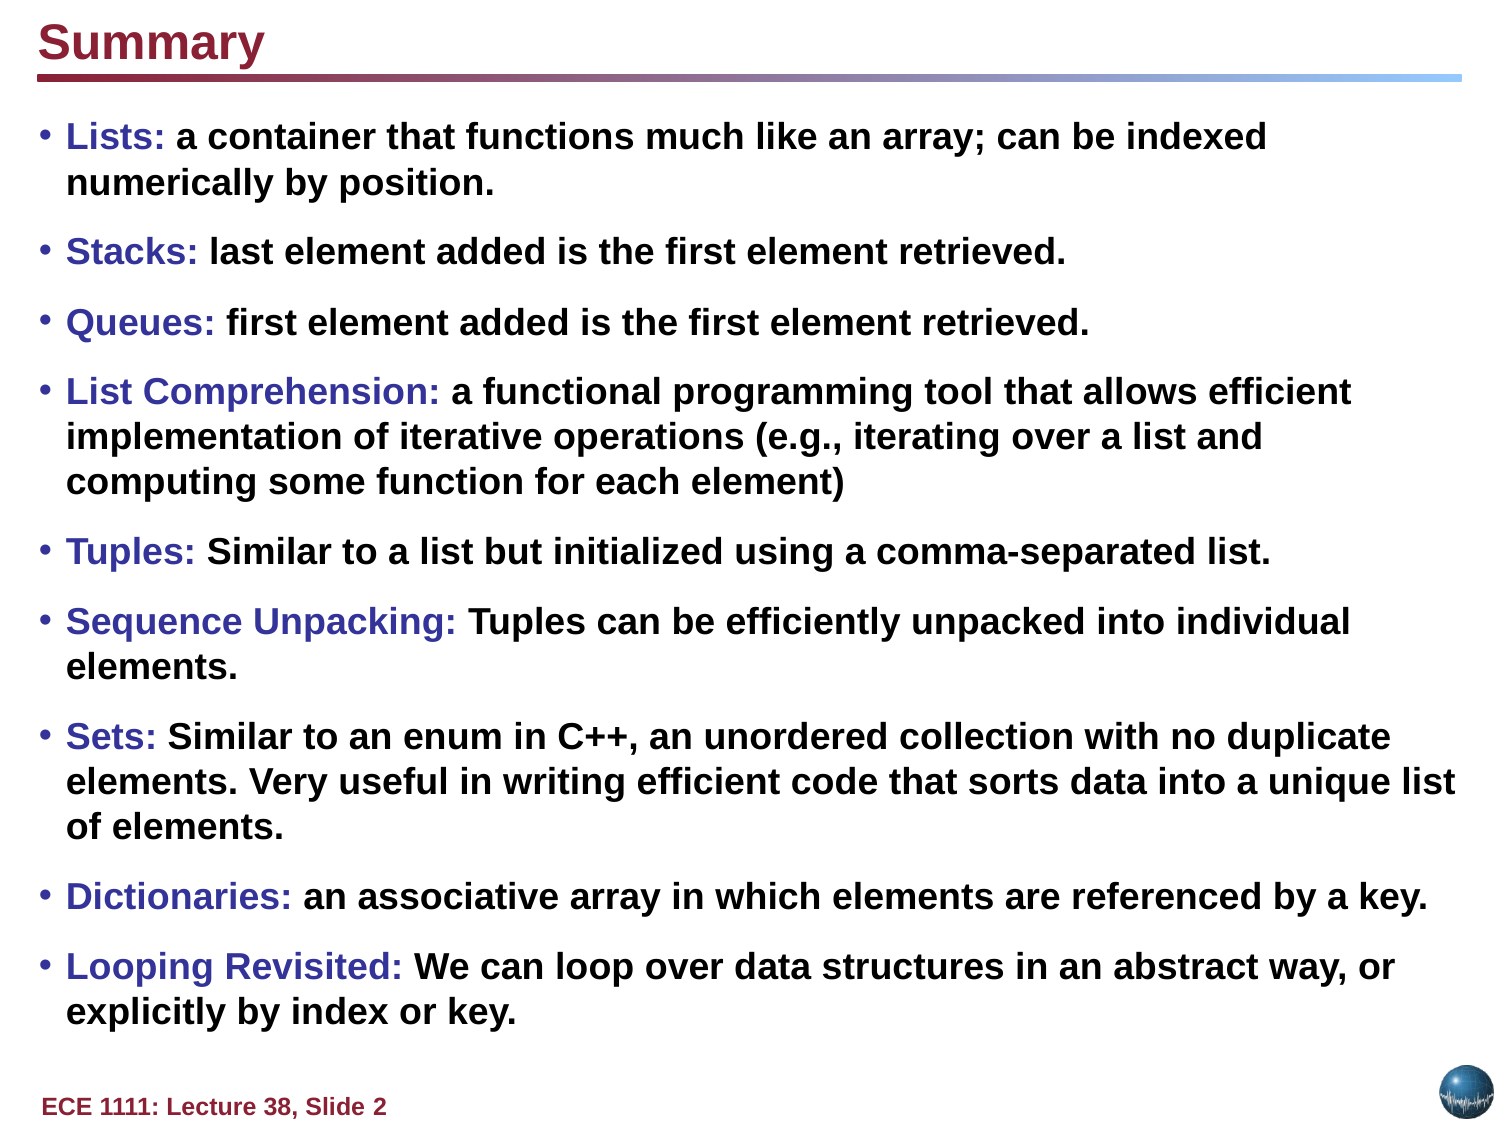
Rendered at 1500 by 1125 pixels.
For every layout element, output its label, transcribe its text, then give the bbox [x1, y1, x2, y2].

picture [1439, 1065, 1494, 1119]
text_box Lists: a container that functions much like an array; can be indexed numerically by position. Stacks: last element added is the first element retrieved. Queues: first element added is the first element retrieved. List Comprehension: a functional programming tool that allows efficient implementation of iterative operations (e.g., iterating over a list and computing some function for each element) Tuples: Similar to a list but initialized using a comma-separated list. Sequence Unpacking: Tuples can be efficiently unpacked into individual elements. Sets: Similar to an enum in C++, an unordered collection with no duplicate elements. Very useful in writing efficient code that sorts data into a unique list of elements. Dictionaries: an associative array in which elements are referenced by a key. Looping Revisited: We can loop over data structures in an abstract way, or explicitly by index or key. [37, 112, 1463, 1086]
text_box Summary [37, 9, 1463, 70]
